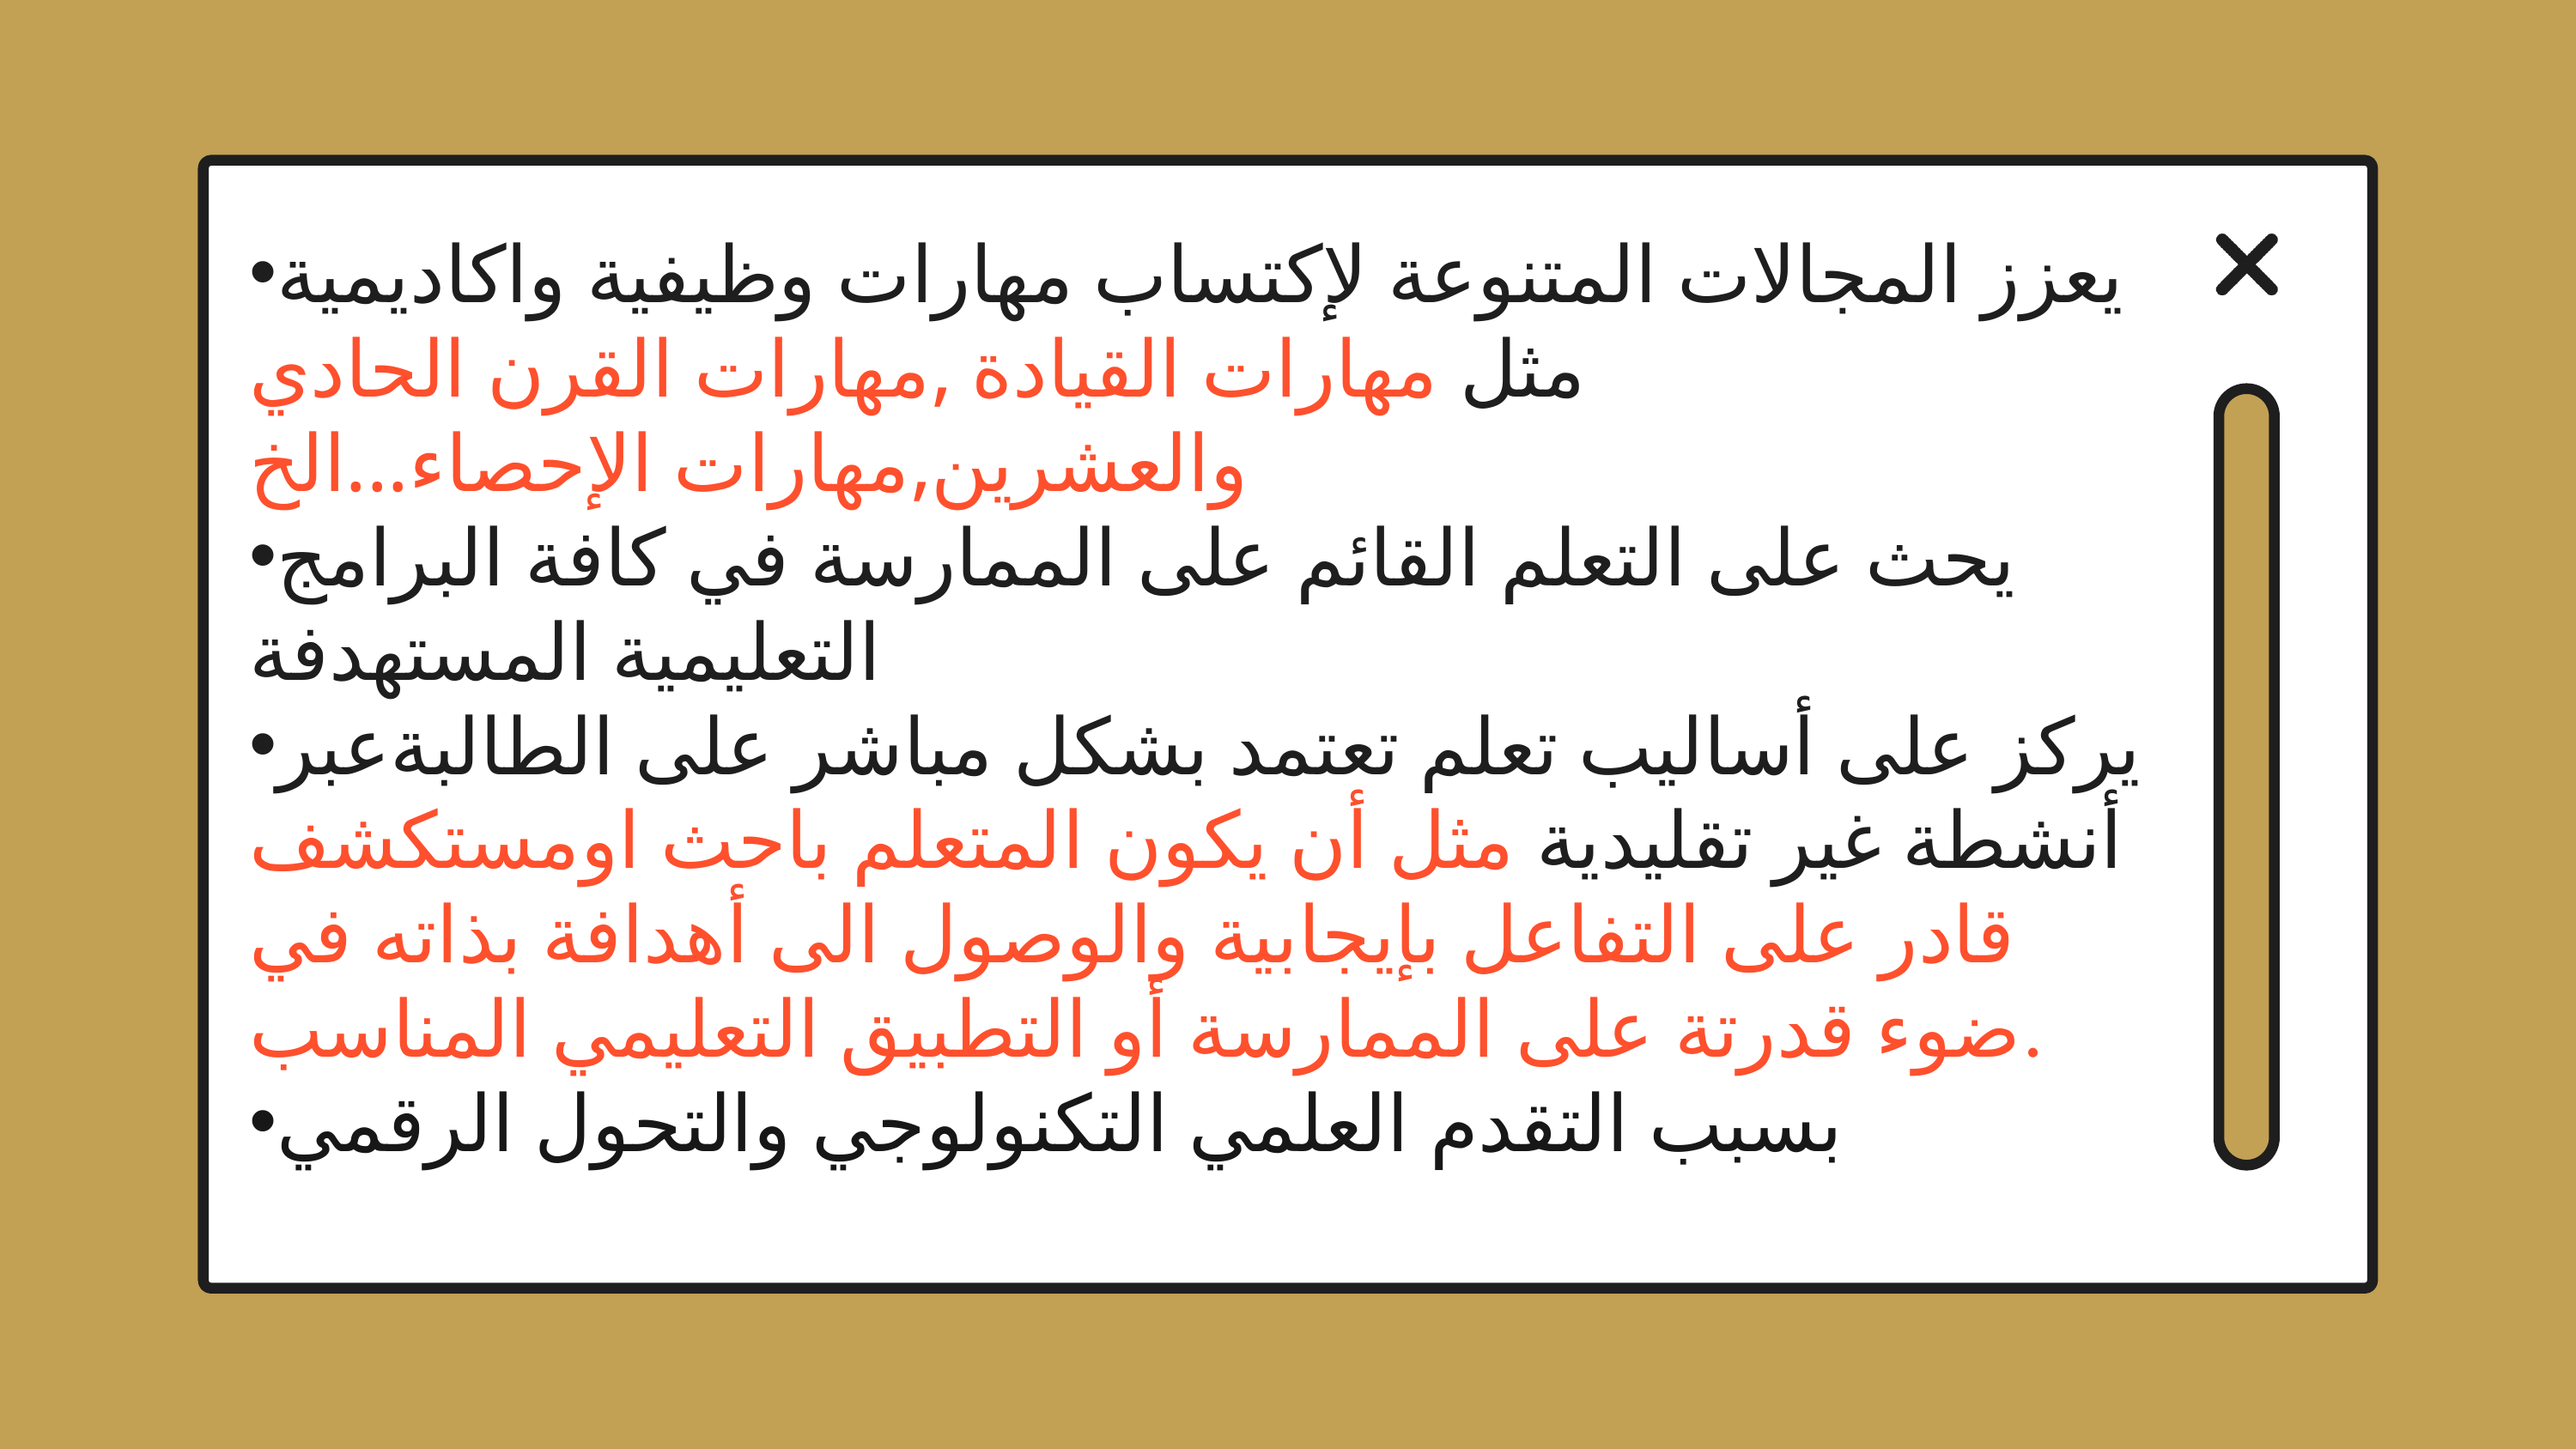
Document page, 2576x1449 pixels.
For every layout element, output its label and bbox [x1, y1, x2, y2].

text_box [203, 160, 2373, 1288]
text_box [2218, 388, 2275, 1166]
